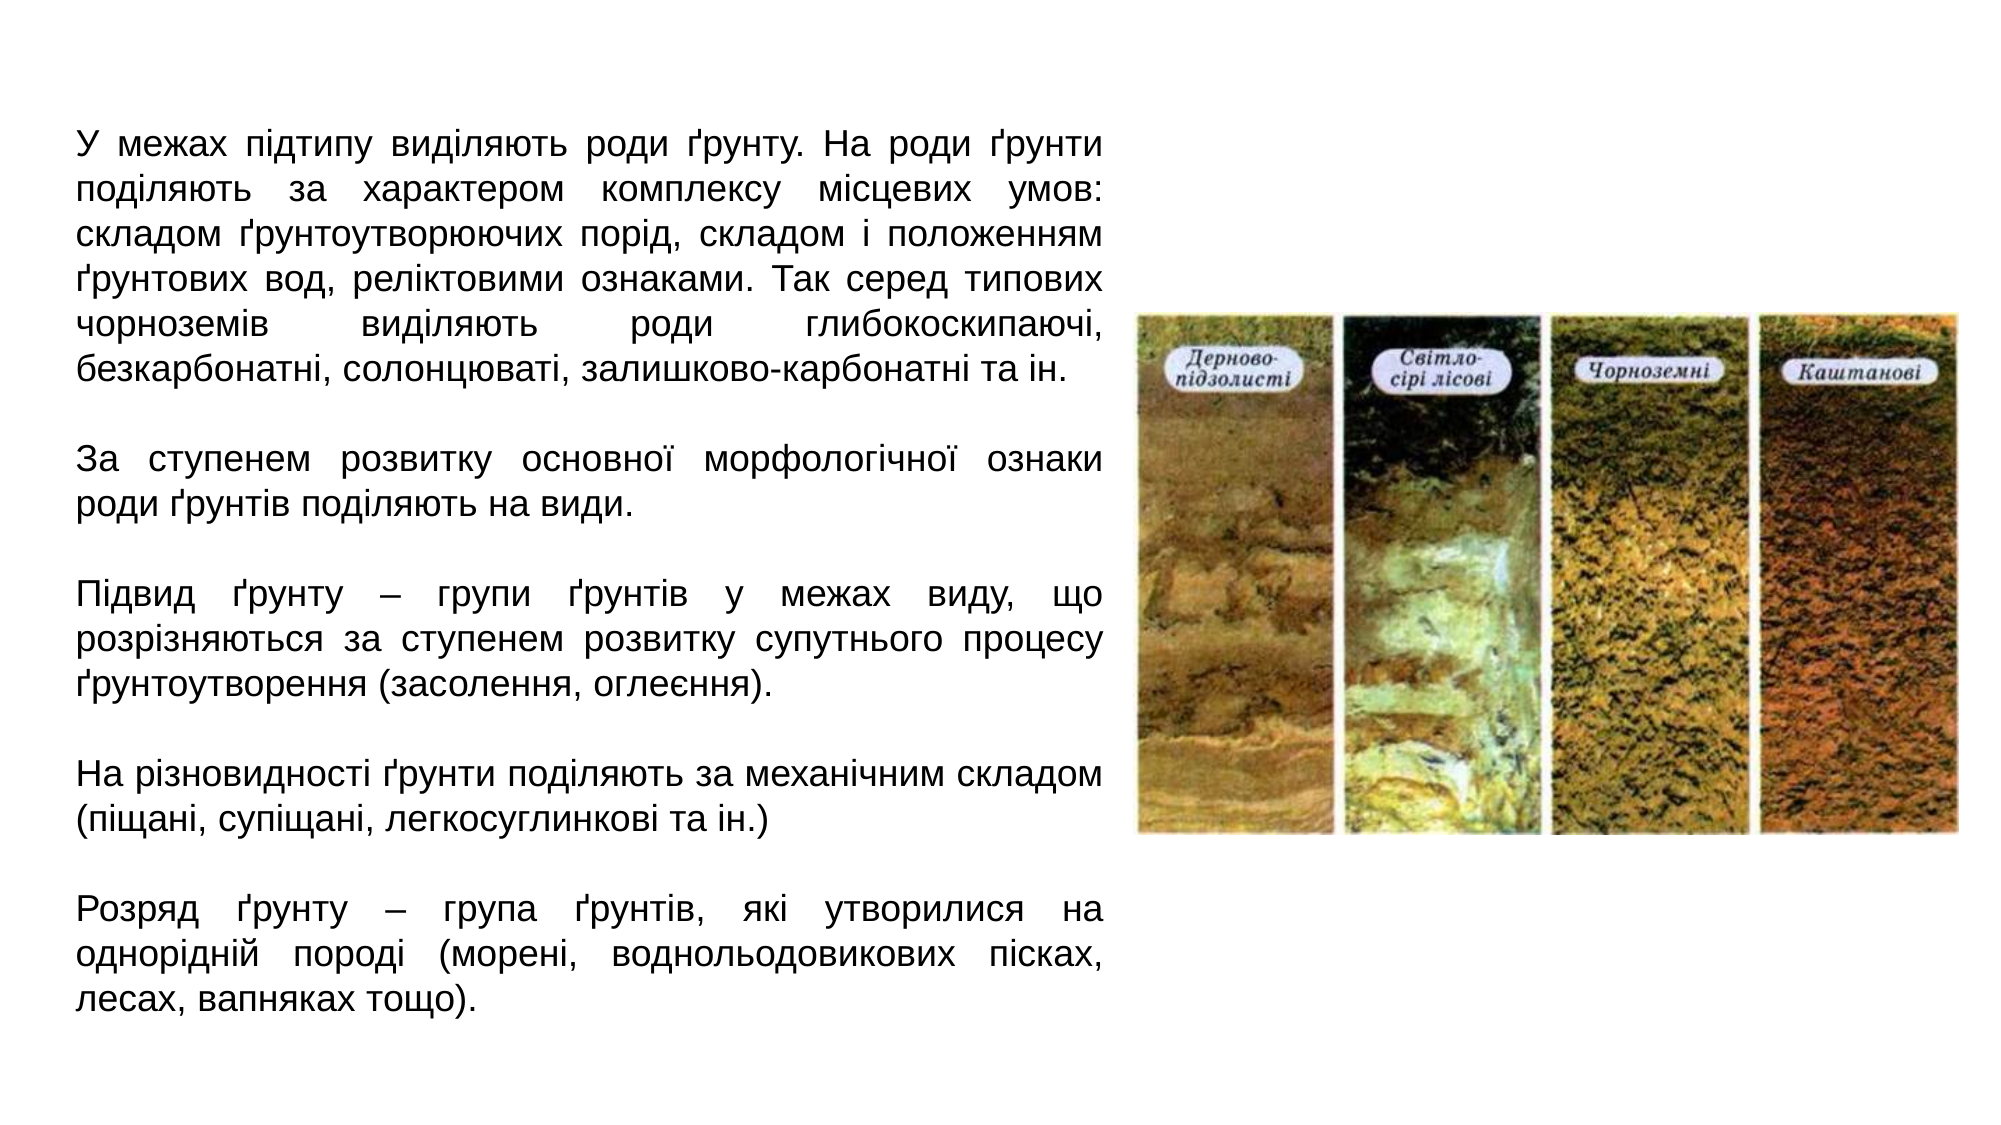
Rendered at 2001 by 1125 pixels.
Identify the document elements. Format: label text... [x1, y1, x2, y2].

picture [1132, 312, 1959, 835]
text_box У межах підтипу виділяють роди ґрунту. На роди ґрунти поділяють за характером комплексу місцевих умов: складом ґрунтоутворюючих порід, складом і положенням ґрунтових вод, реліктовими ознаками. Так серед типових чорноземів виділяють роди глибокоскипаючі, безкарбонатні, солонцюваті, залишково-карбонатні та ін. За ступенем розвитку основної морфологічної ознаки роди ґрунтів поділяють на види. Підвид ґрунту – групи ґрунтів у межах виду, що розрізняються за ступенем розвитку супутнього процесу ґрунтоутворення (засолення, оглеєння). На різновидності ґрунти поділяють за механічним складом (піщані, супіщані, легкосуглинкові та ін.) Розряд ґрунту – група ґрунтів, які утворилися на однорідній породі (морені, воднольодовикових пісках, лесах, вапняках тощо). [60, 111, 1119, 1027]
